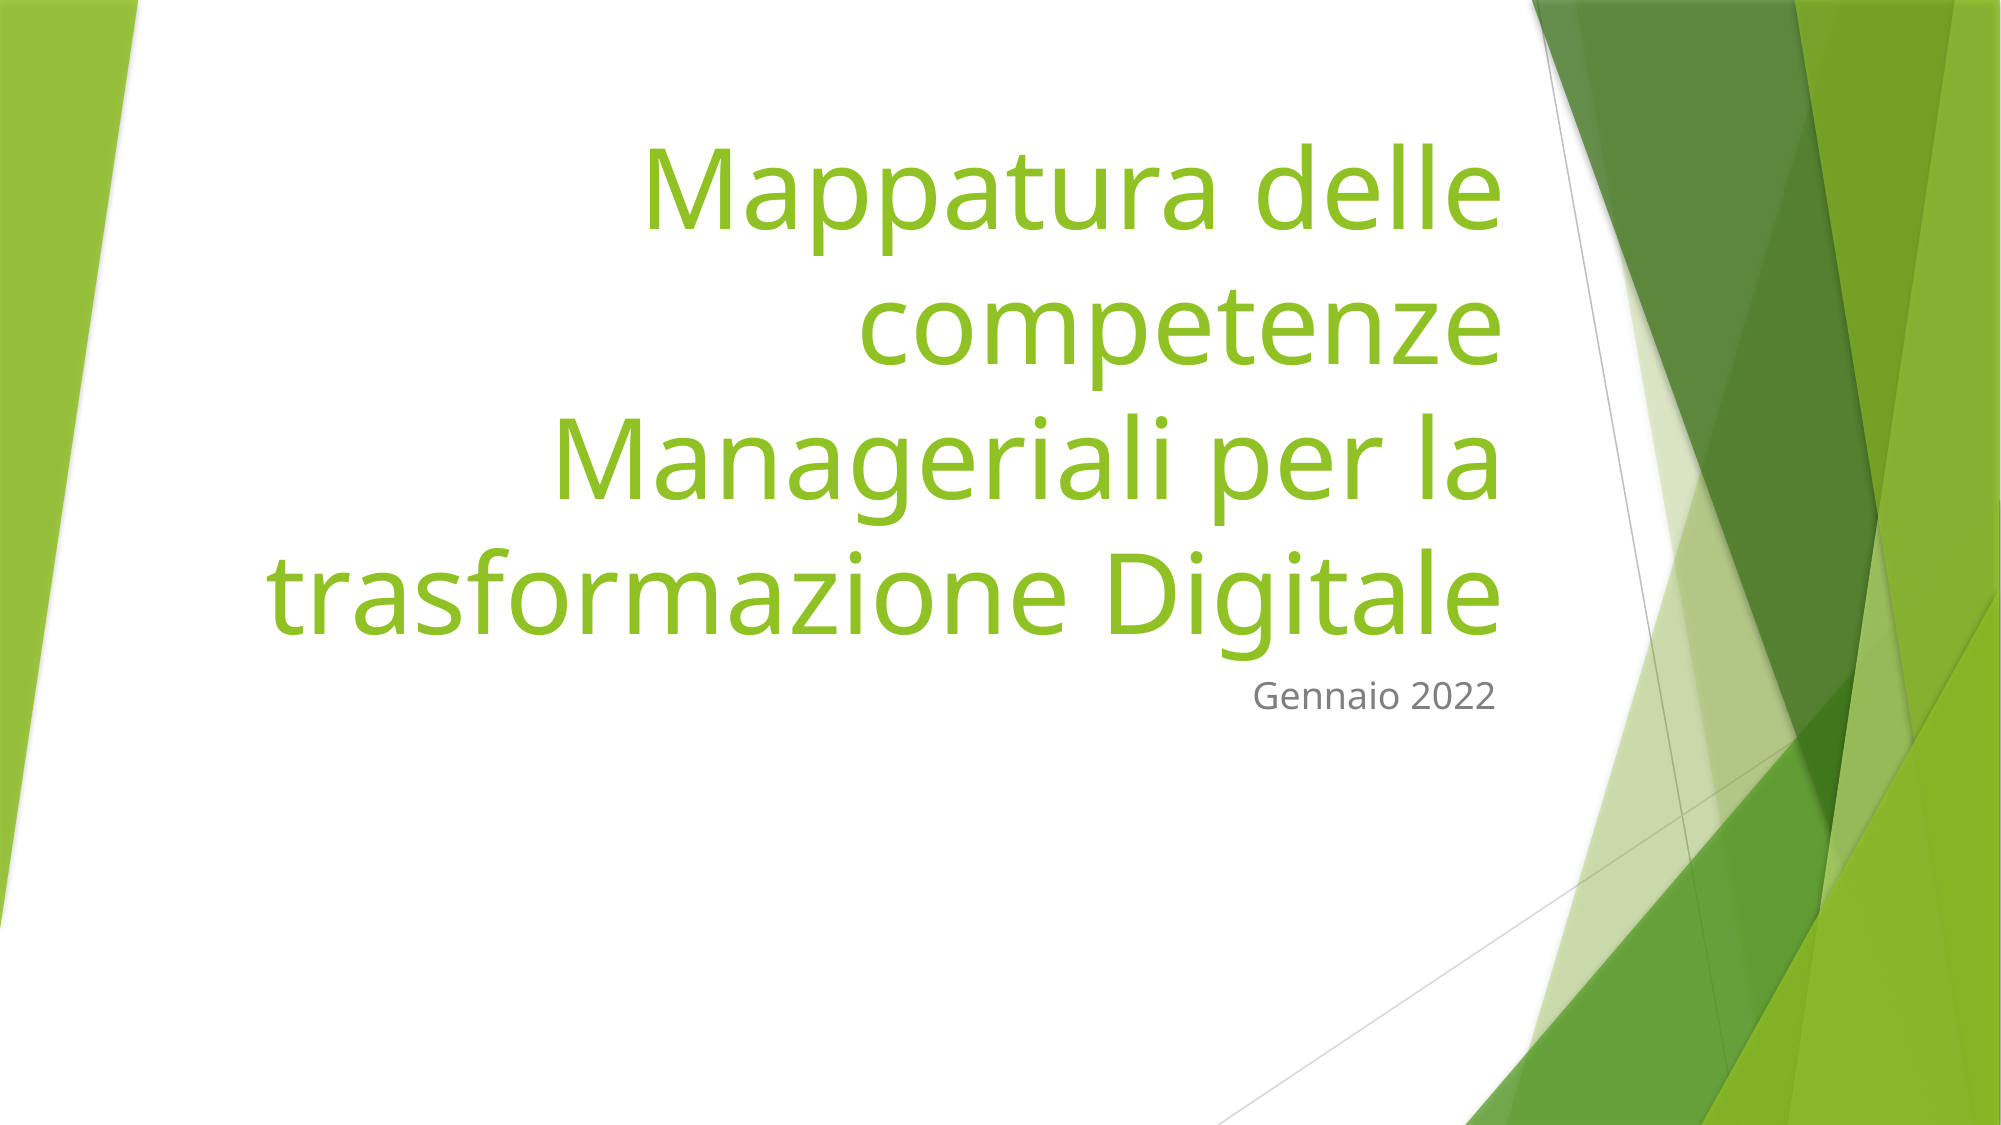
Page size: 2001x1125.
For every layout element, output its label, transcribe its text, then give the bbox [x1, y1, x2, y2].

subtitle Gennaio 2022 [247, 664, 1522, 845]
title Mappatura delle competenze Manageriali per la trasformazione Digitale [247, 394, 1522, 664]
